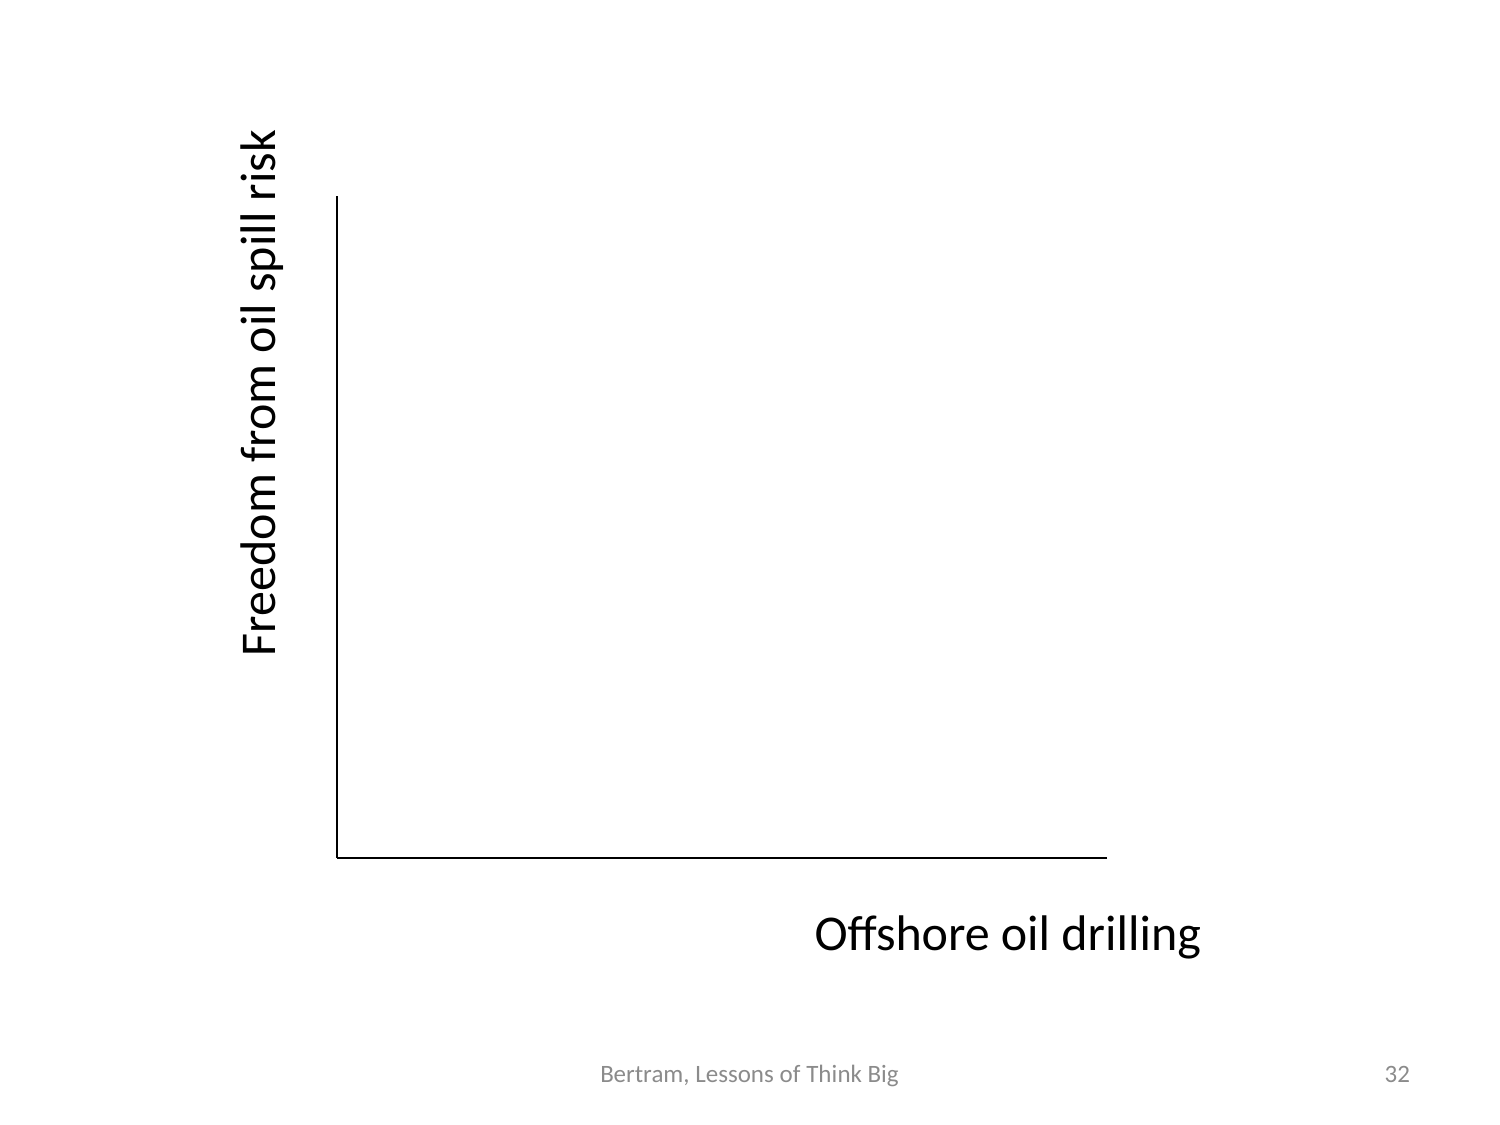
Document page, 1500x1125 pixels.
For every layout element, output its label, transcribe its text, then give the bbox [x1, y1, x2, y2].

text_box Offshore oil drilling [799, 893, 1217, 968]
footer Bertram, Lessons of Think Big [512, 1042, 988, 1103]
slide_number 32 [1074, 1042, 1425, 1103]
text_box Freedom from oil spill risk [218, 114, 294, 671]
